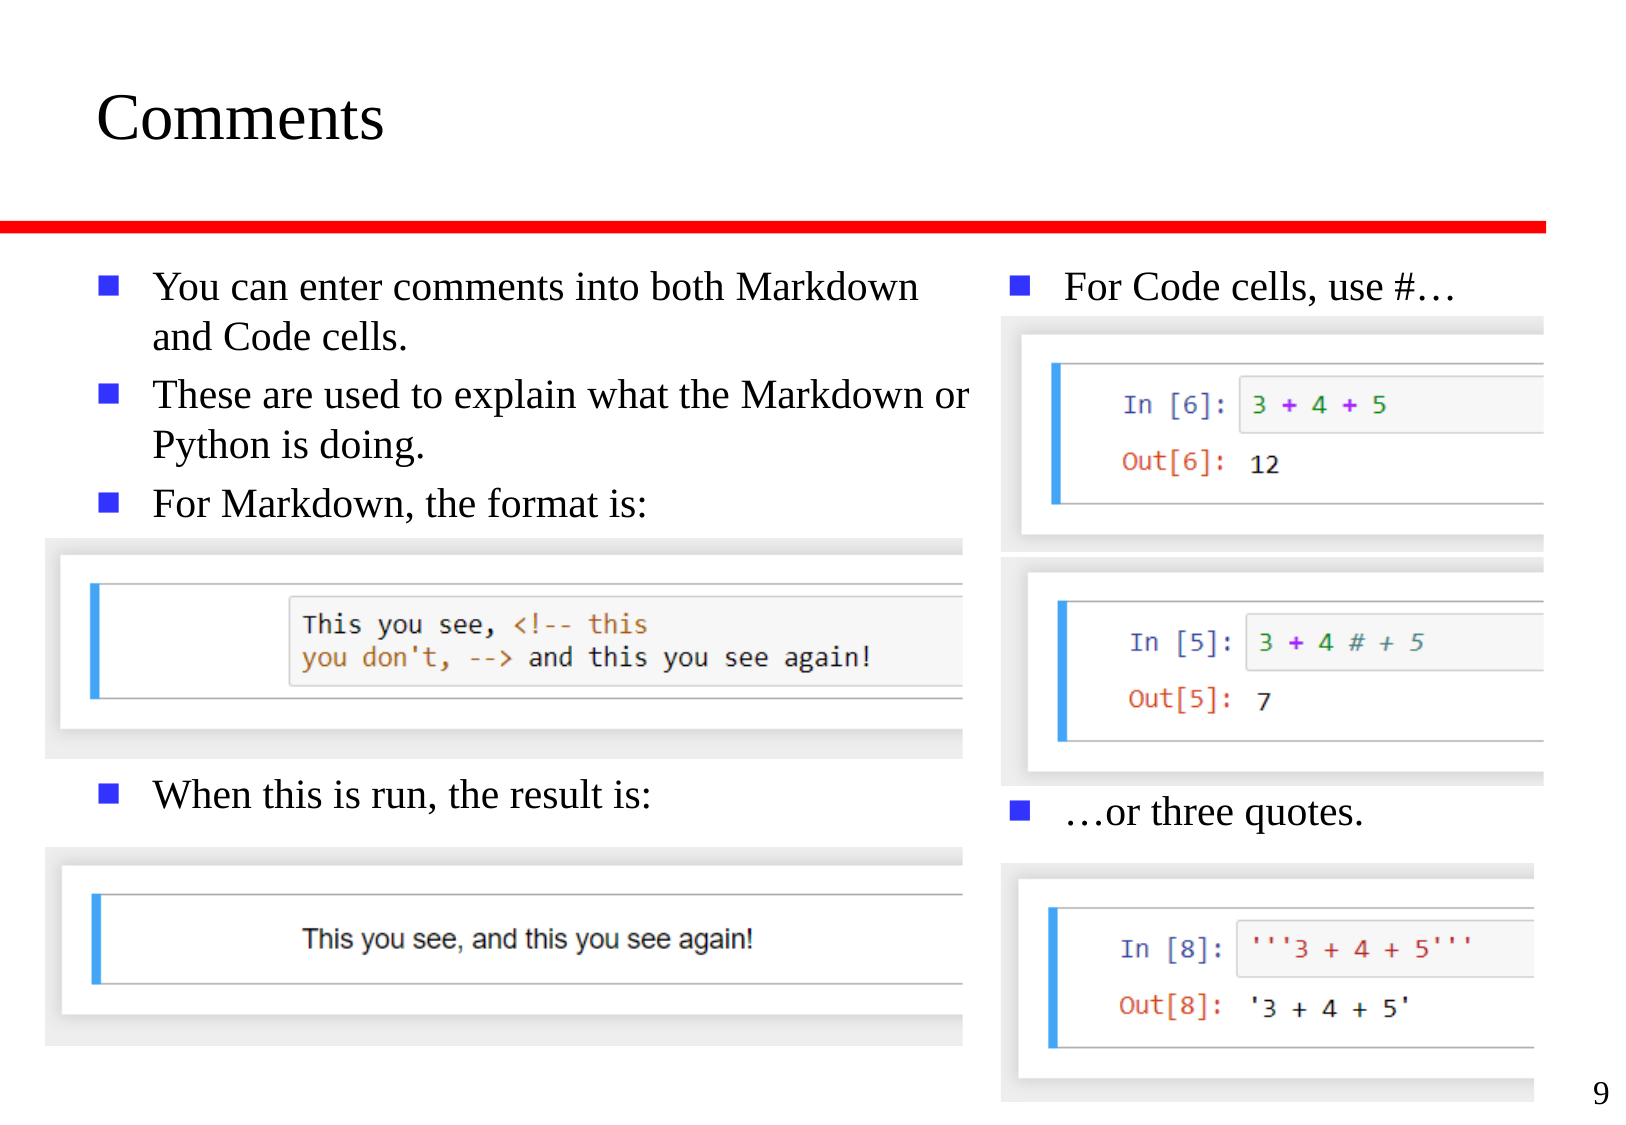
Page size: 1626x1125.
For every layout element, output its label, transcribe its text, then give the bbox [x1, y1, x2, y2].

picture [1000, 556, 1544, 786]
picture [1000, 316, 1544, 552]
picture [44, 846, 963, 1046]
text_box Comments [81, 18, 1544, 207]
text_box You can enter comments into both Markdown and Code cells. These are used to explain what the Markdown or Python is doing. For Markdown, the format is: When this is run, the result is: [81, 251, 992, 1094]
text_box For Code cells, use #… …or three quotes. [992, 251, 1536, 1094]
picture [1000, 862, 1535, 1103]
picture [44, 537, 963, 759]
text_box 9 [1245, 1063, 1625, 1124]
